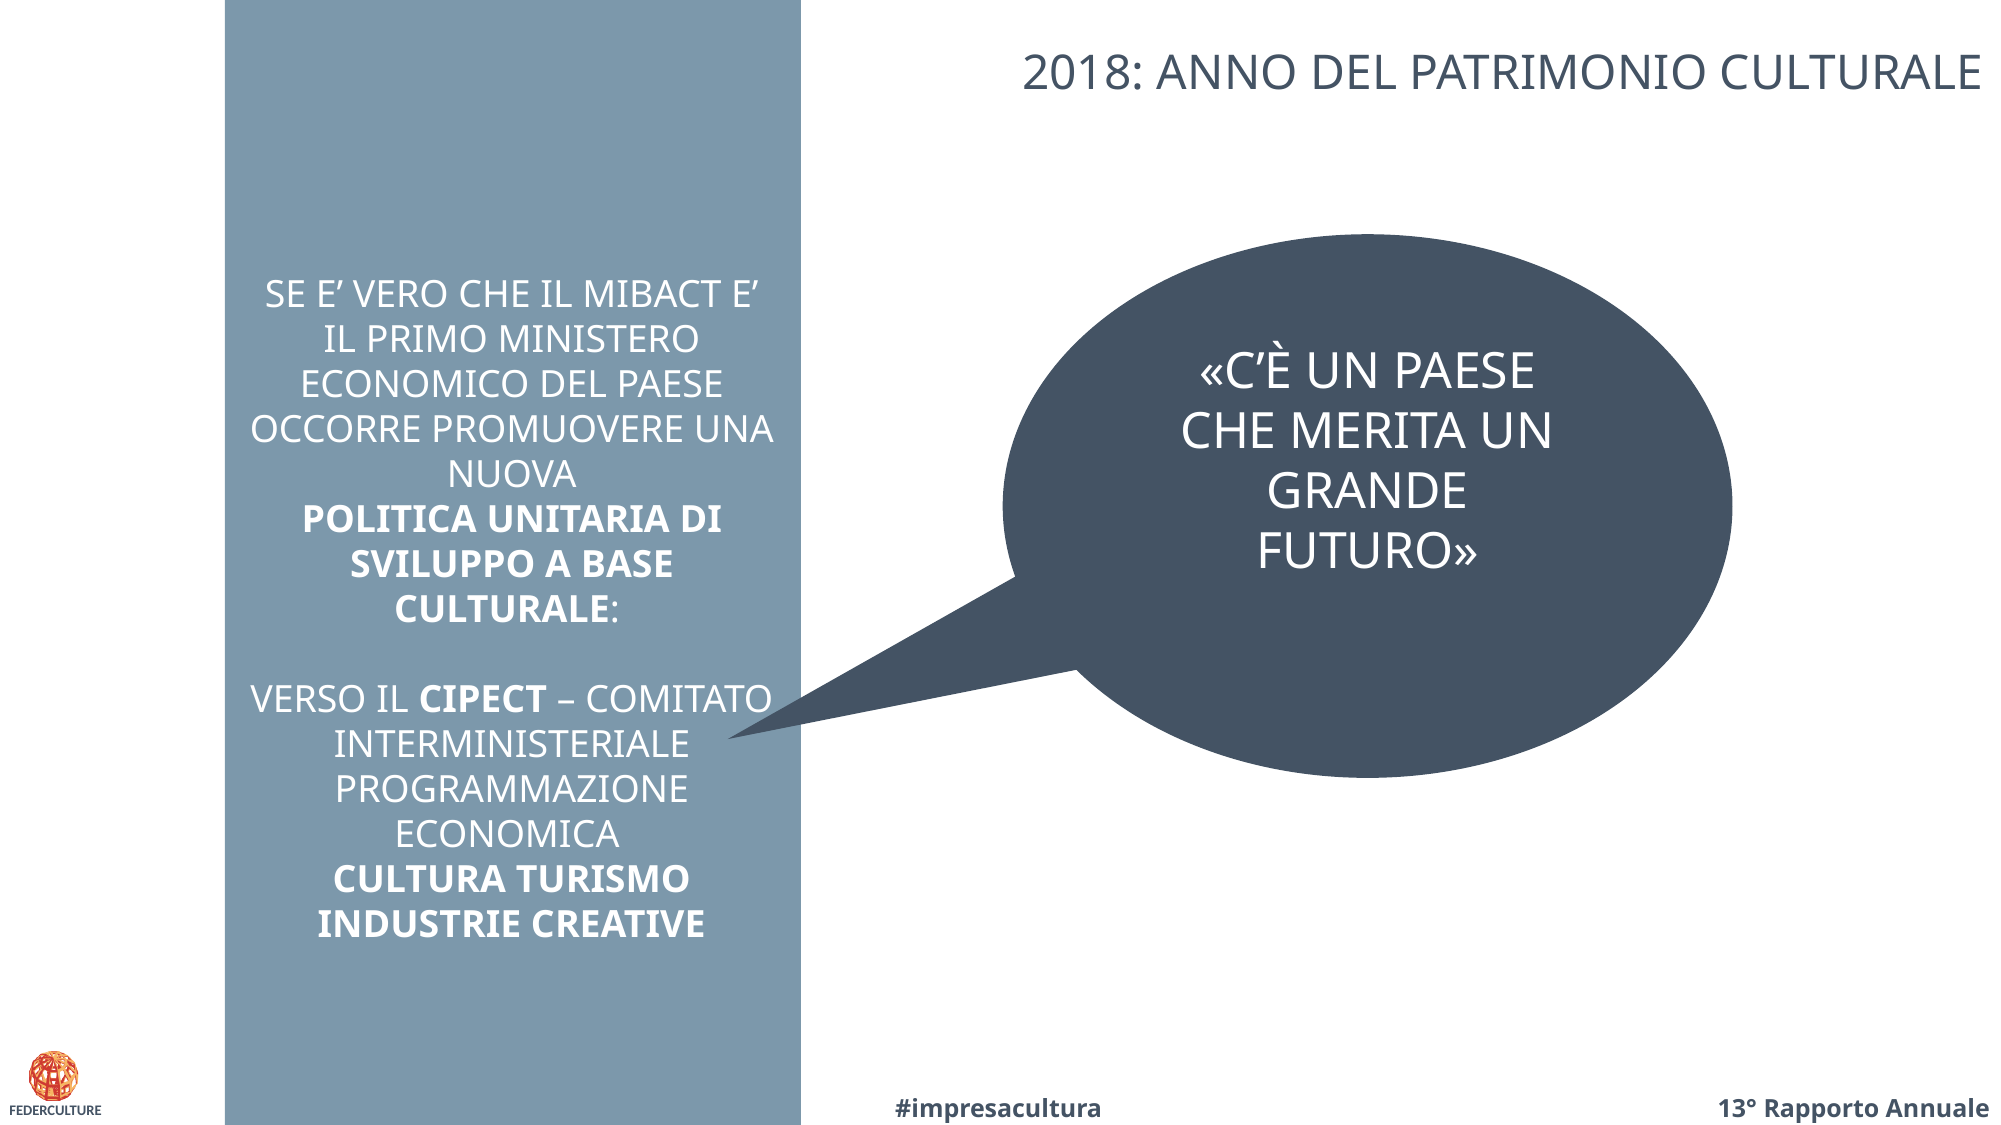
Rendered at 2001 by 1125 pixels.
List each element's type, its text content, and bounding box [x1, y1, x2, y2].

text_box «C’È UN PAESE CHE MERITA UN GRANDE FUTURO» [1141, 331, 1595, 586]
text_box SE E’ VERO CHE IL MIBACT E’ IL PRIMO MINISTERO ECONOMICO DEL PAESE OCCORRE PROMUOVERE UNA NUOVA POLITICA UNITARIA DI SVILUPPO A BASE CULTURALE: VERSO IL CIPECT – COMITATO INTERMINISTERIALE PROGRAMMAZIONE ECONOMICA CULTURA TURISMO INDUSTRIE CREATIVE [233, 262, 790, 953]
text_box [727, 233, 1734, 779]
text_box [224, 0, 802, 1125]
picture [28, 1049, 79, 1103]
title 2018: ANNO DEL PATRIMONIO CULTURALE [802, 22, 2000, 126]
